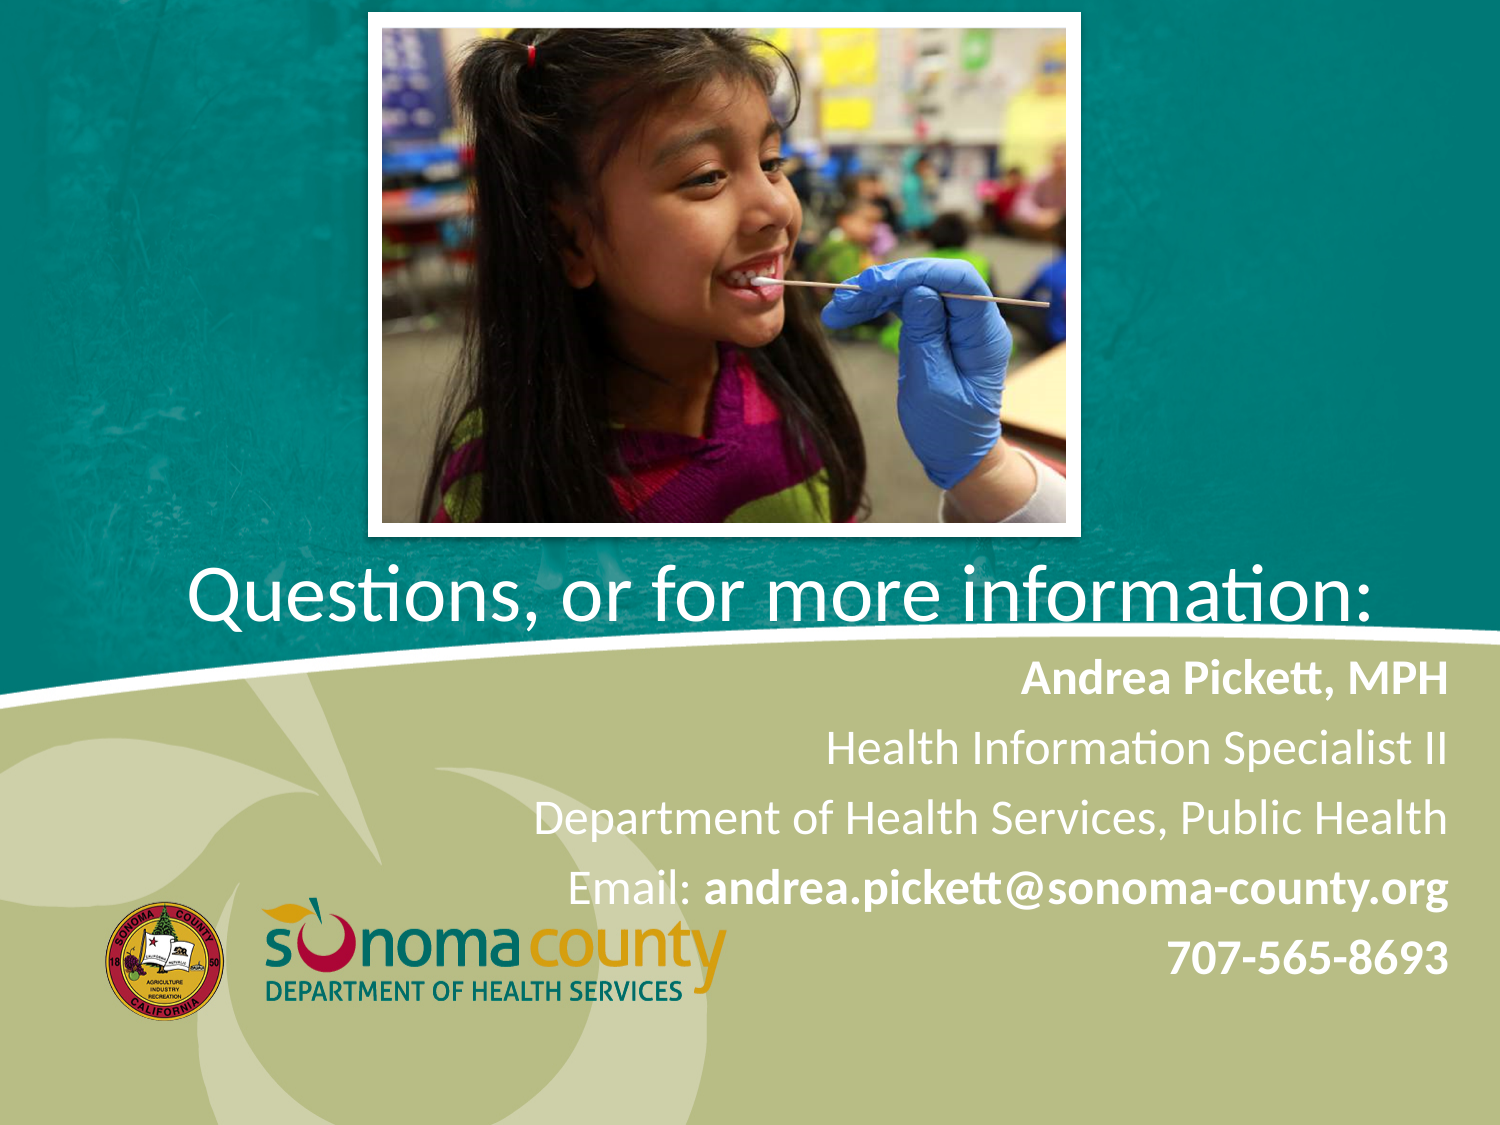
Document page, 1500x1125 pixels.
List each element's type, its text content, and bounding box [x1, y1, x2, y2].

list Andrea Pickett, MPH Health Information Specialist II Department of Health Services, Public Health Email: andrea.pickett@sonoma-county.org 707-565-8693 [226, 636, 1465, 979]
title Questions, or for more information: [123, 494, 1411, 683]
picture [0, 0, 1500, 1125]
